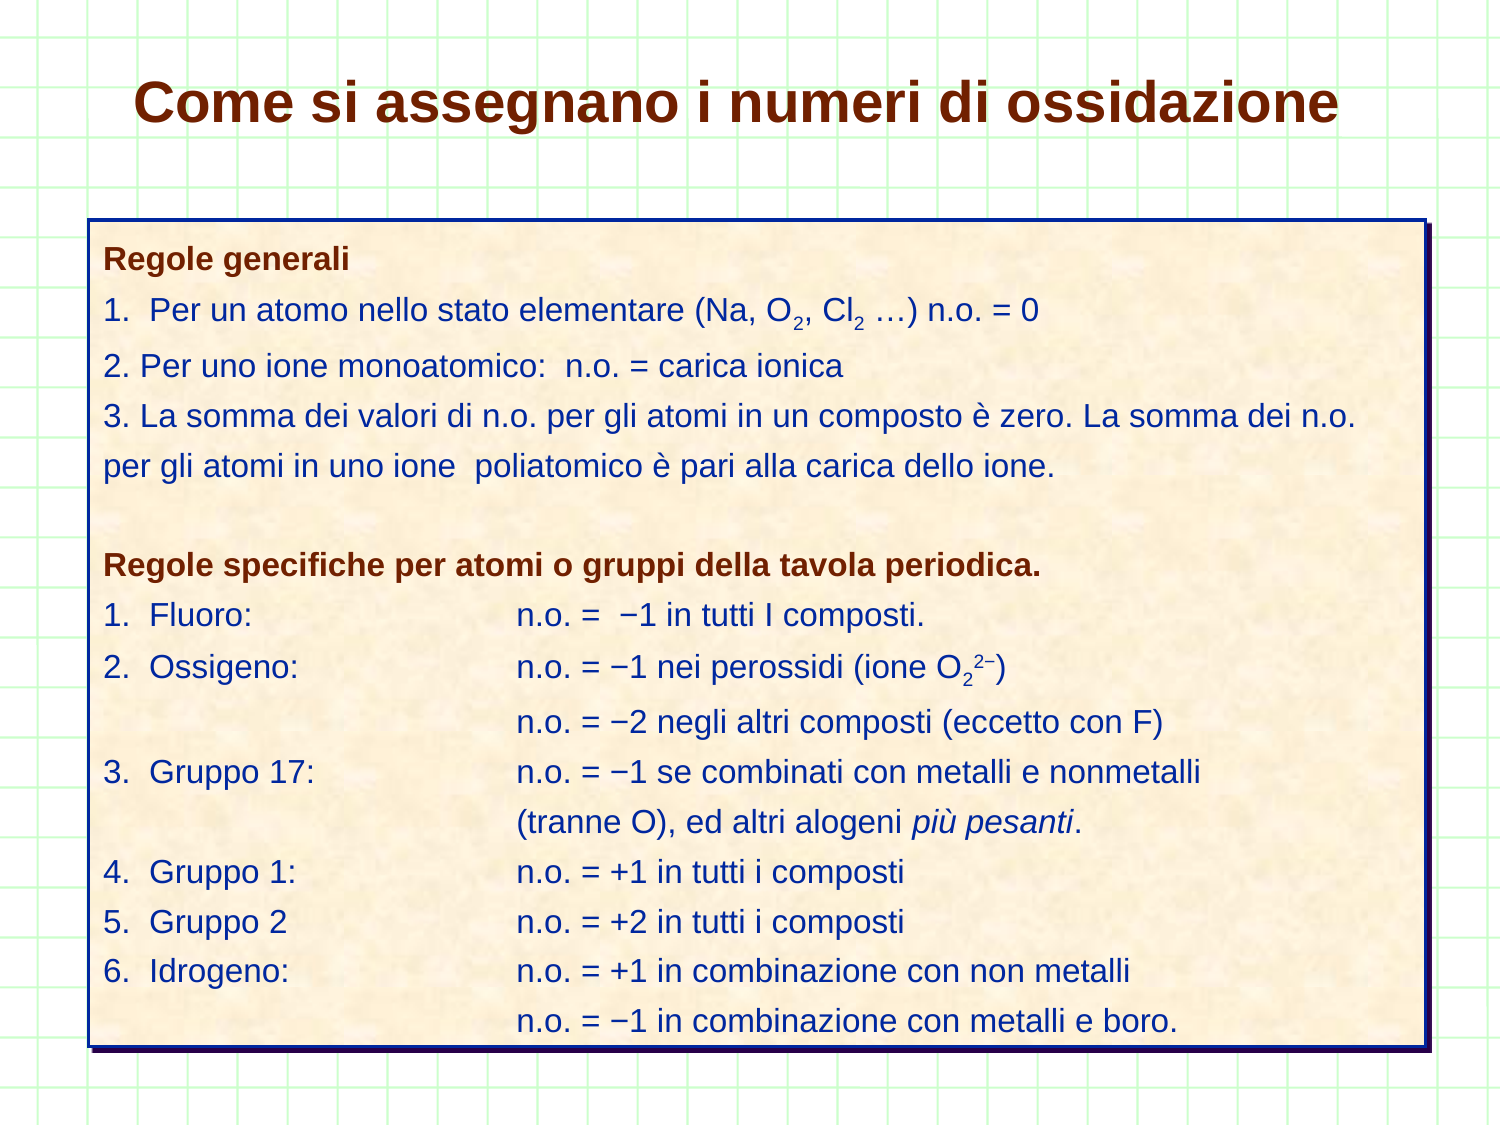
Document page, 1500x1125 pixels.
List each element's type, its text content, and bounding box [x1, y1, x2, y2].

title Come si assegnano i numeri di ossidazione [99, 61, 1375, 138]
text_box Regole generali 1. Per un atomo nello stato elementare (Na, O2, Cl2 …) n.o. = 0 2. Per uno ione monoatomico: n.o. = carica ionica 3. La somma dei valori di n.o. per gli atomi in un composto è zero. La somma dei n.o. per gli atomi in uno ione poliatomico è pari alla carica dello ione. Regole specifiche per atomi o gruppi della tavola periodica. 1. Fluoro: n.o. = −1 in tutti I composti. 2. Ossigeno: n.o. = −1 nei perossidi (ione O22−) n.o. = −2 negli altri composti (eccetto con F) 3. Gruppo 17: n.o. = −1 se combinati con metalli e nonmetalli (tranne O), ed altri alogeni più pesanti. 4. Gruppo 1: n.o. = +1 in tutti i composti 5. Gruppo 2 n.o. = +2 in tutti i composti 6. Idrogeno: n.o. = +1 in combinazione con non metalli n.o. = −1 in combinazione con metalli e boro. [88, 219, 1426, 1047]
picture [162, 274, 963, 801]
